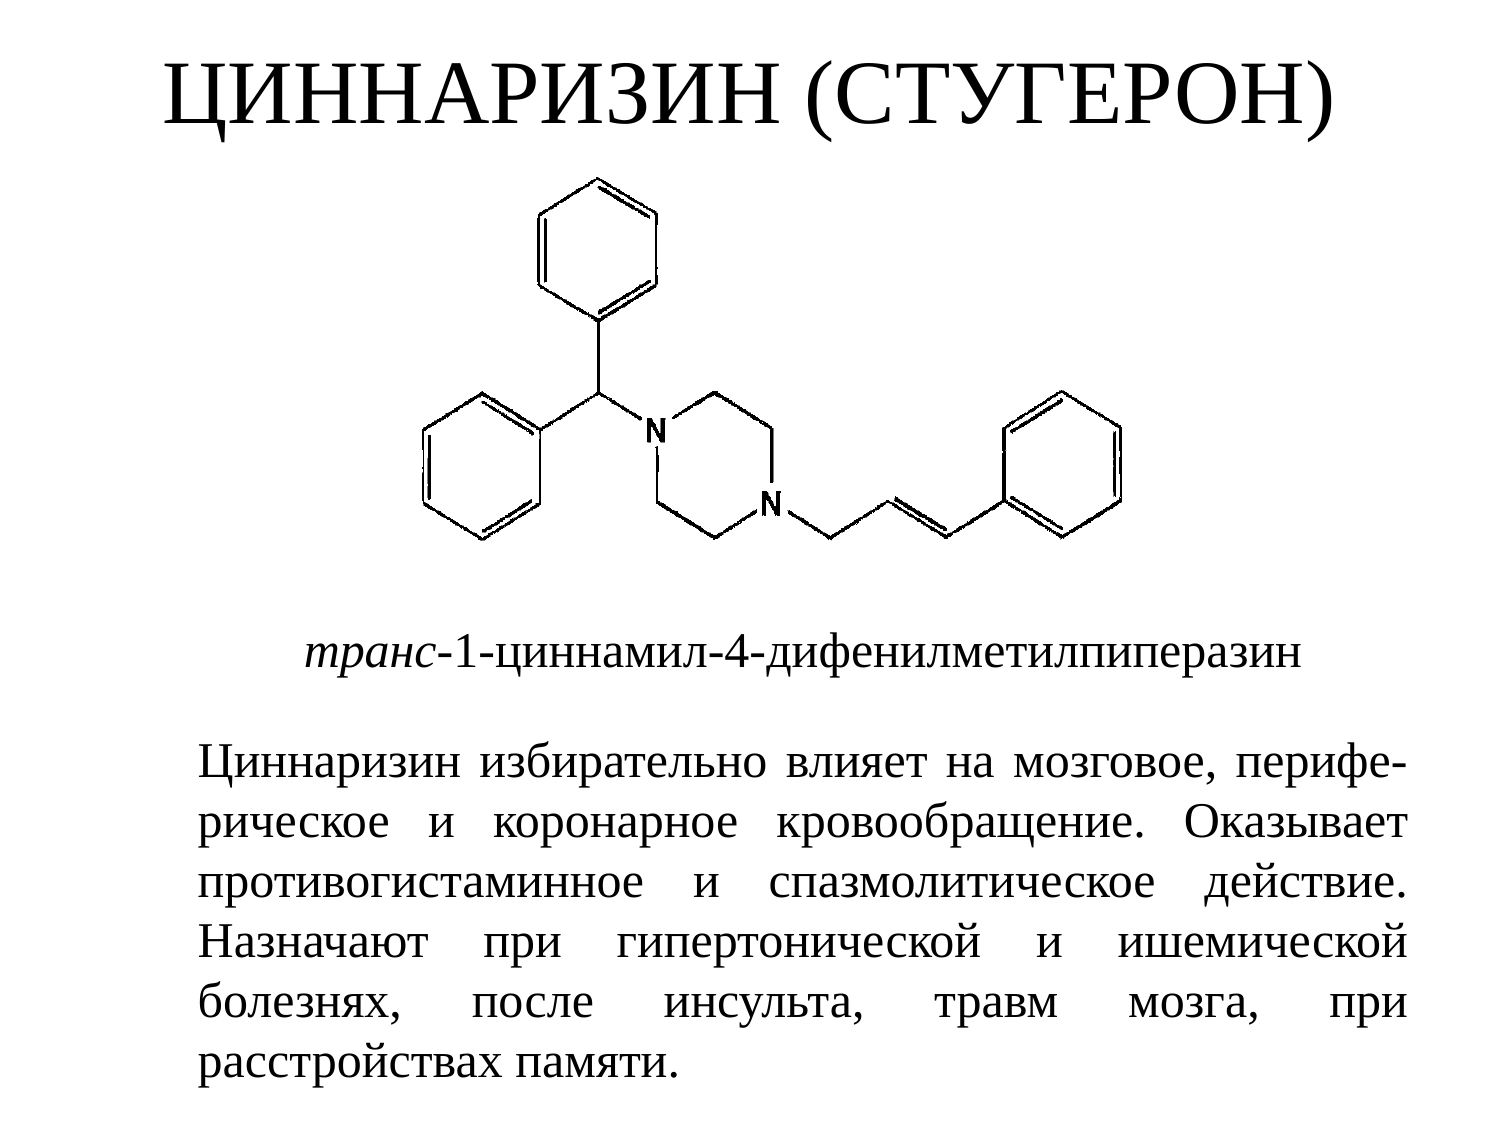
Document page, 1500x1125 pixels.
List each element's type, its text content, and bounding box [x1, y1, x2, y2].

title Циннаризин (стугерон) [75, 25, 1424, 149]
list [383, 172, 1200, 563]
text_box транс-1-циннамил-4-дифенилметилпиперазин Циннаризин избирательно влияет на мозговое, перифе-рическое и коронарное кровообращение. Оказывает противогистаминное и спазмолитическое действие. Назначают при гипертонической и ишемической болезнях, после инсульта, травм мозга, при расстройствах памяти. [182, 609, 1424, 1095]
